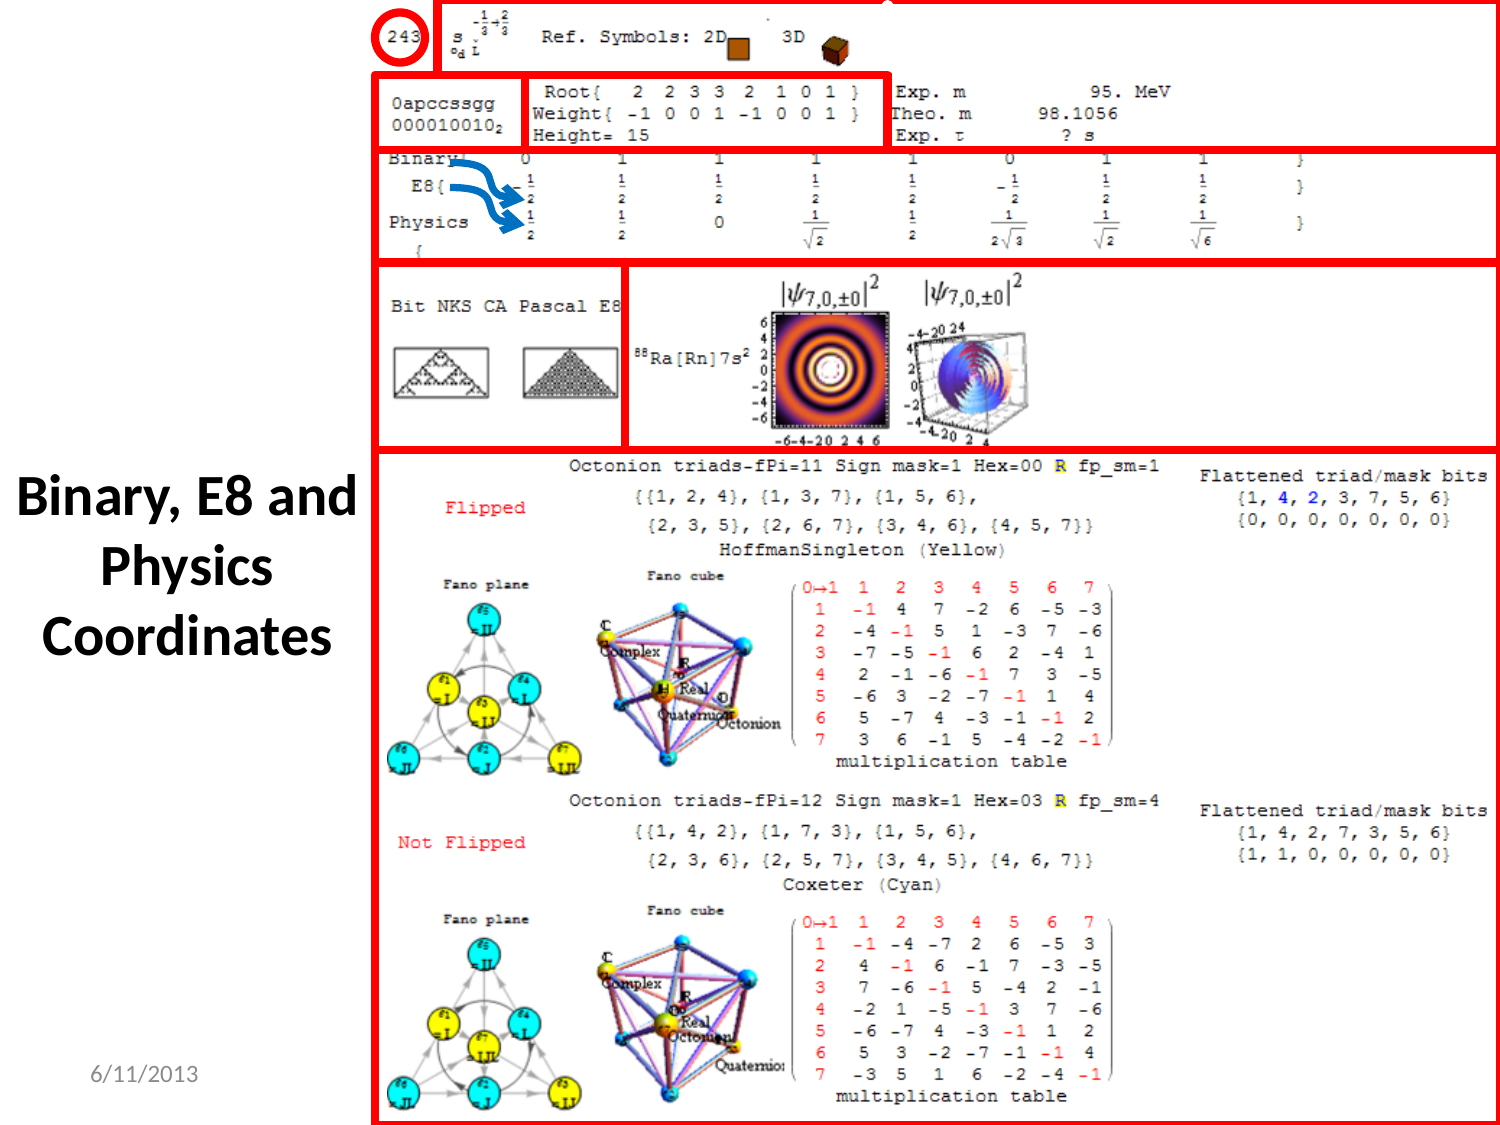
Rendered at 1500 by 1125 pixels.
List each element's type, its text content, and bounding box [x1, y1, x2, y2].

text_box [376, 73, 382, 152]
text_box [376, 152, 382, 260]
text_box [376, 17, 382, 58]
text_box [449, 187, 526, 226]
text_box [449, 162, 526, 187]
text_box [376, 448, 382, 1125]
picture [387, 0, 1500, 1125]
text_box [376, 260, 382, 448]
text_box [437, 0, 1500, 151]
title Binary, E8 and Physics Coordinates [0, 0, 376, 1125]
